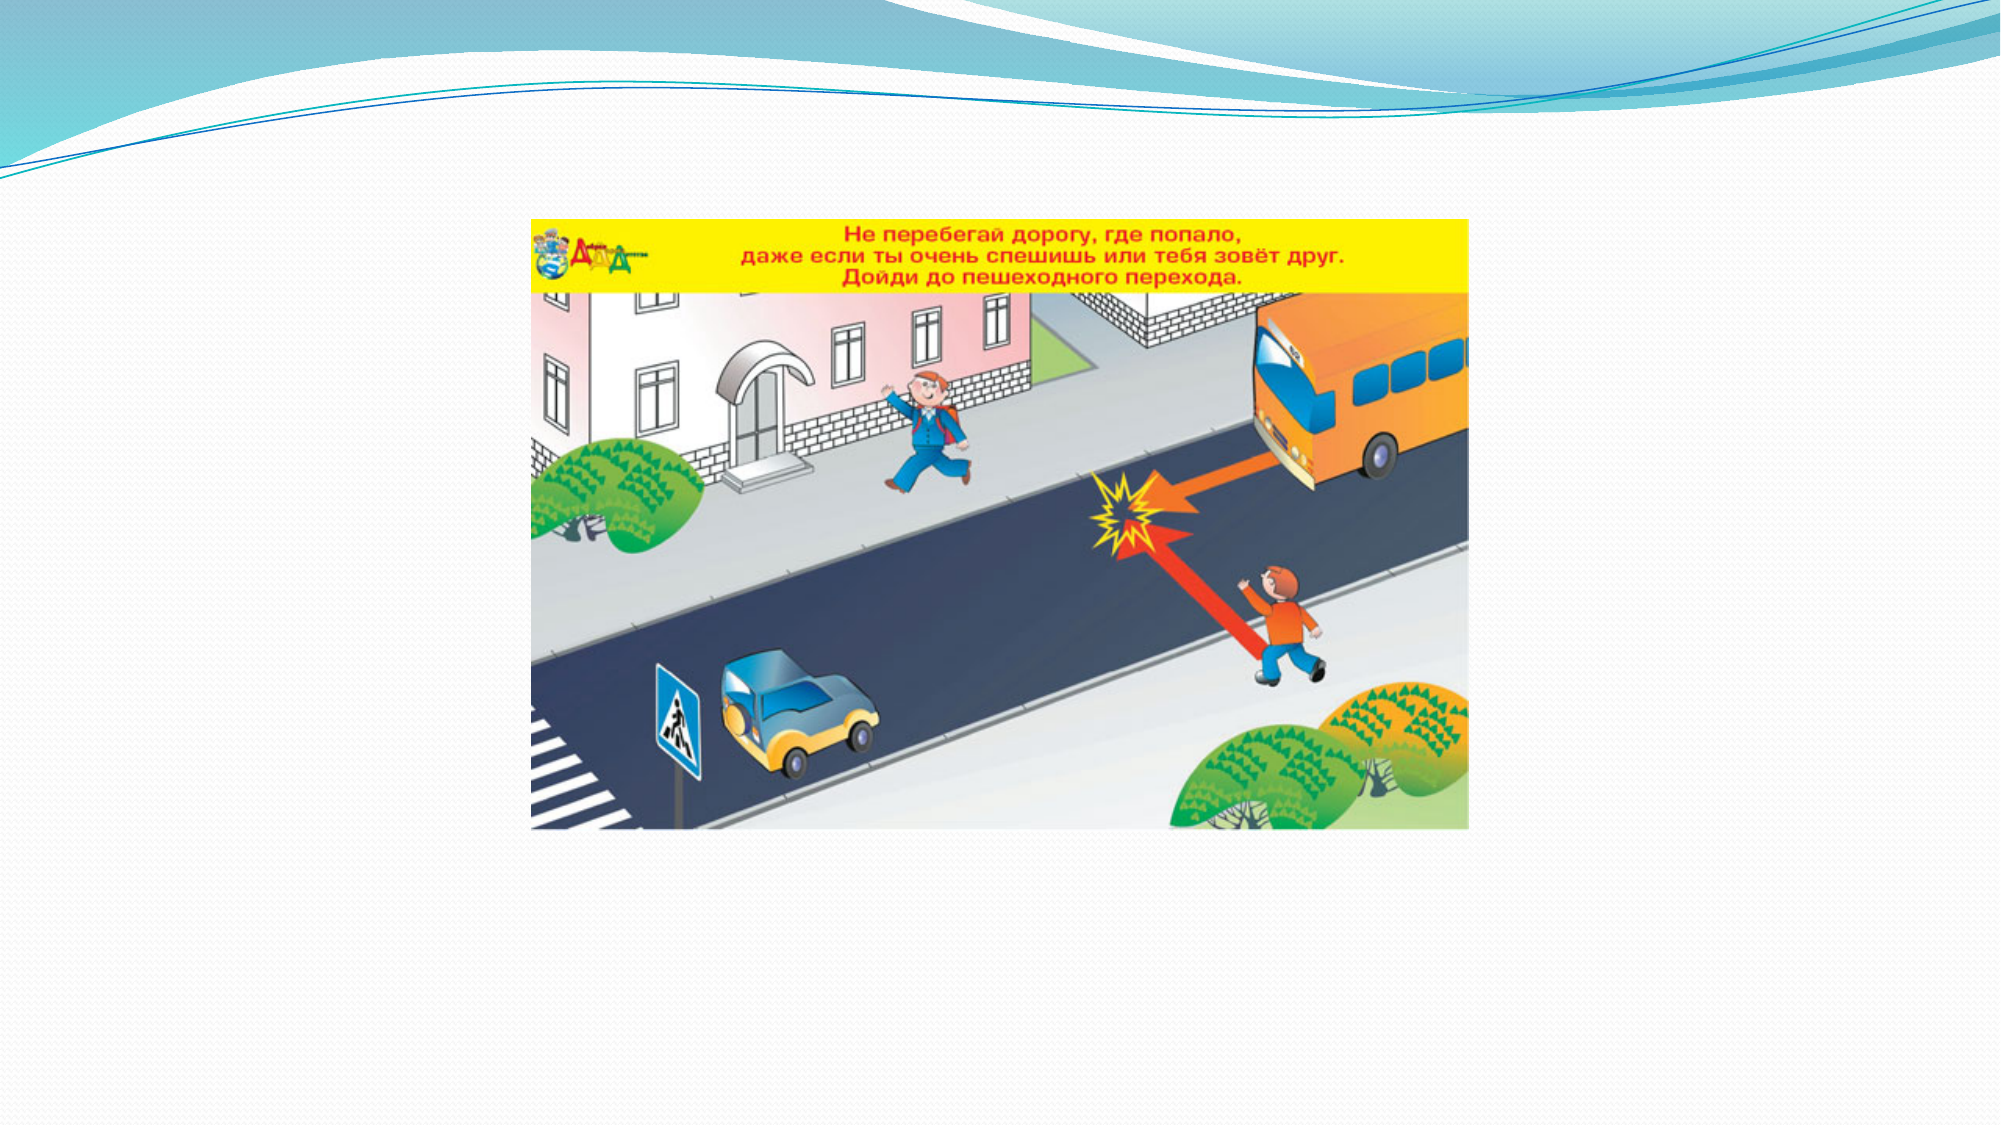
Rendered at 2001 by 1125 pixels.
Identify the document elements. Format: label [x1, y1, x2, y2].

list [530, 219, 1469, 831]
